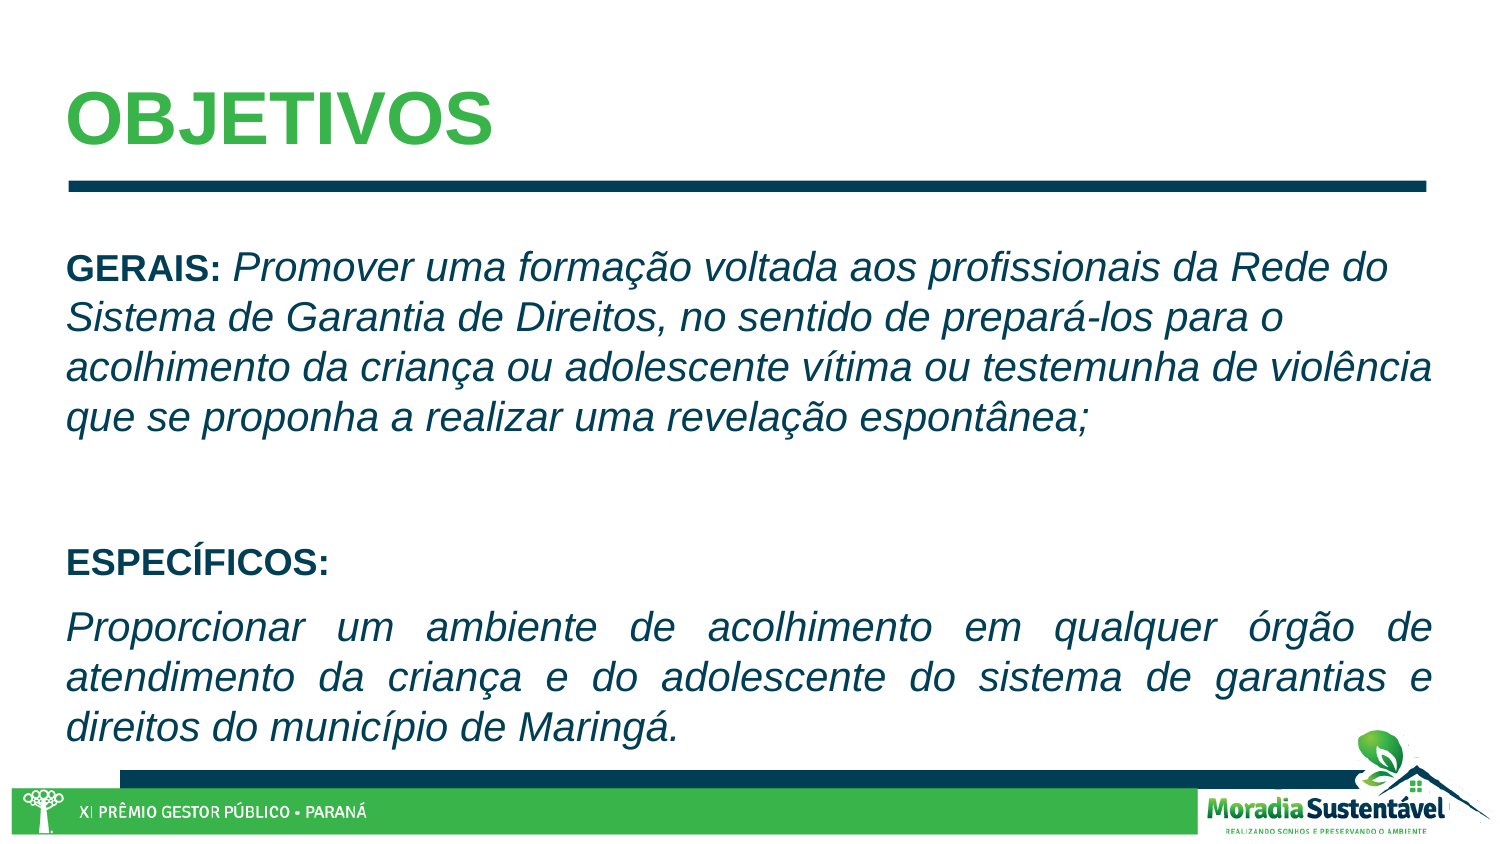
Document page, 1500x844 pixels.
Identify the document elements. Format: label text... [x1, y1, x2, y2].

text_box GERAIS: Promover uma formação voltada aos profissionais da Rede do Sistema de Garantia de Direitos, no sentido de prepará-los para o acolhimento da criança ou adolescente vítima ou testemunha de violência que se proponha a realizar uma revelação espontânea; [51, 224, 1449, 417]
picture [311, 725, 321, 738]
picture [431, 725, 442, 738]
picture [466, 725, 477, 738]
text_box OBJETIVOS [51, 47, 1449, 142]
picture [628, 725, 639, 738]
picture [558, 731, 568, 738]
picture [218, 725, 228, 738]
picture [162, 725, 173, 738]
picture [0, 725, 1500, 844]
picture [399, 725, 410, 738]
picture [651, 731, 661, 738]
picture [72, 725, 82, 738]
picture [241, 725, 252, 738]
text_box [68, 180, 1427, 192]
text_box ESPECÍFICOS: Proporcionar um ambiente de acolhimento em qualquer órgão de atendimento da criança e do adolescente do sistema de garantias e direitos do município de Maringá. [51, 500, 1449, 693]
picture [533, 725, 539, 734]
